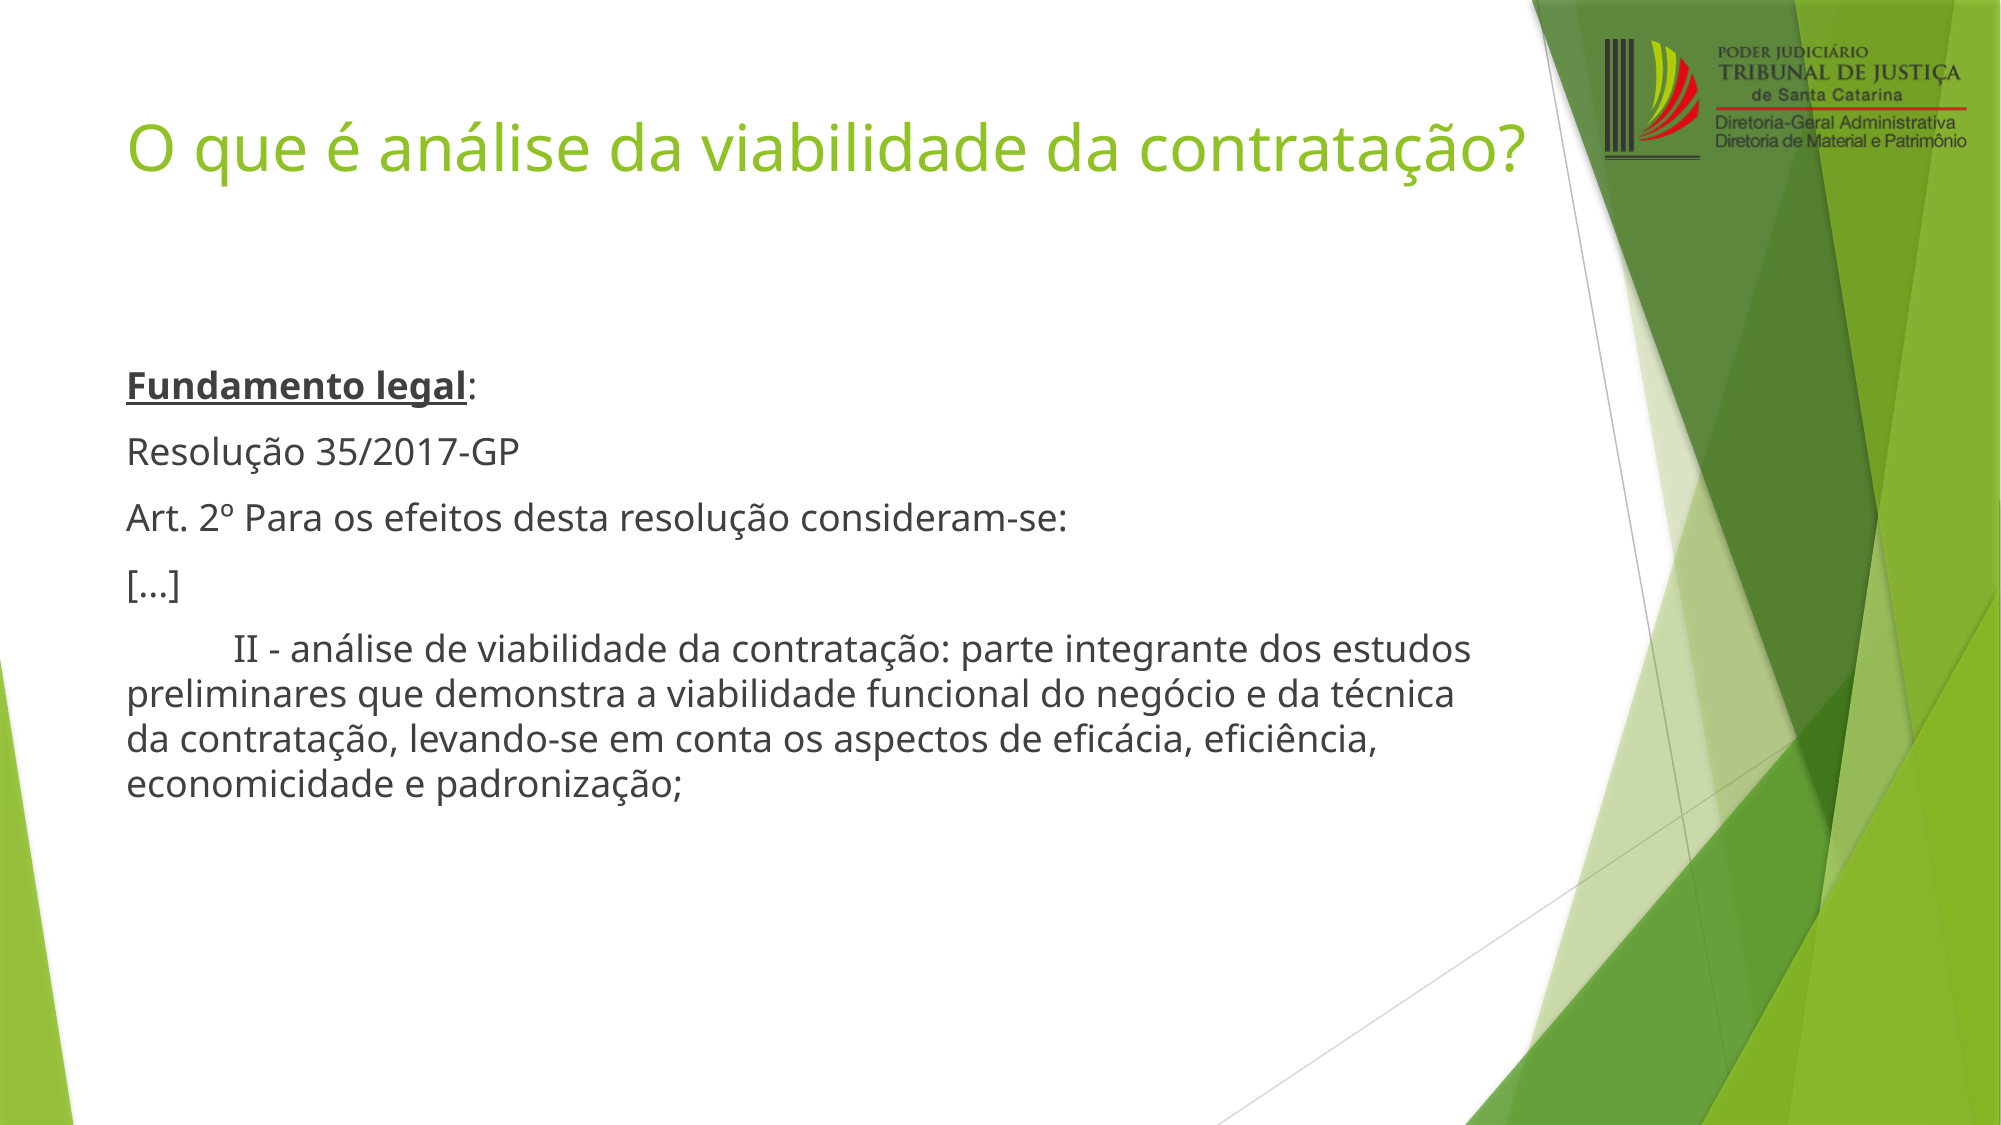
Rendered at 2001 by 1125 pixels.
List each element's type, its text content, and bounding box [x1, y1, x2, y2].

title O que é análise da viabilidade da contratação? [111, 99, 1606, 317]
picture [1605, 39, 1968, 161]
list Fundamento legal: Resolução 35/2017-GP Art. 2º Para os efeitos desta resolução consideram-se: [...] II - análise de viabilidade da contratação: parte integrante dos estudos preliminares que demonstra a viabilidade funcional do negócio e da técnica da contratação, levando-se em conta os aspectos de eficácia, eficiência, economicidade e padronização; [111, 354, 1522, 992]
